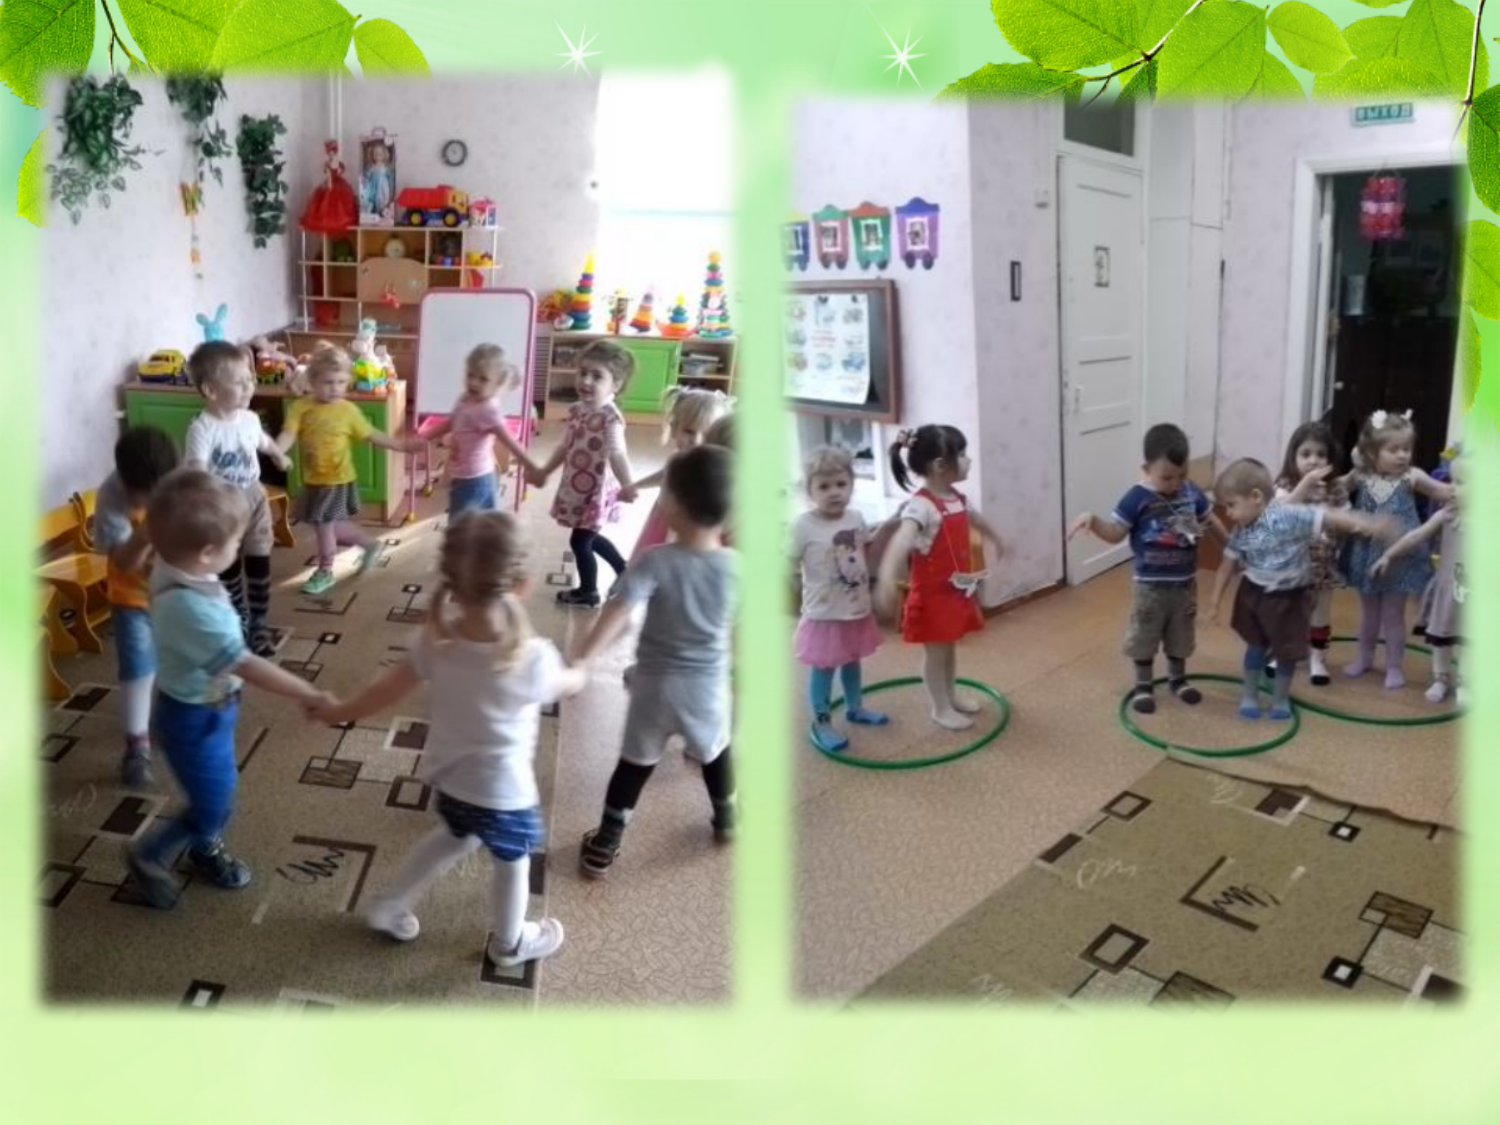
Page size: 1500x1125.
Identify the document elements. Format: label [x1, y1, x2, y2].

list [23, 54, 751, 1024]
picture [0, 0, 1500, 1125]
